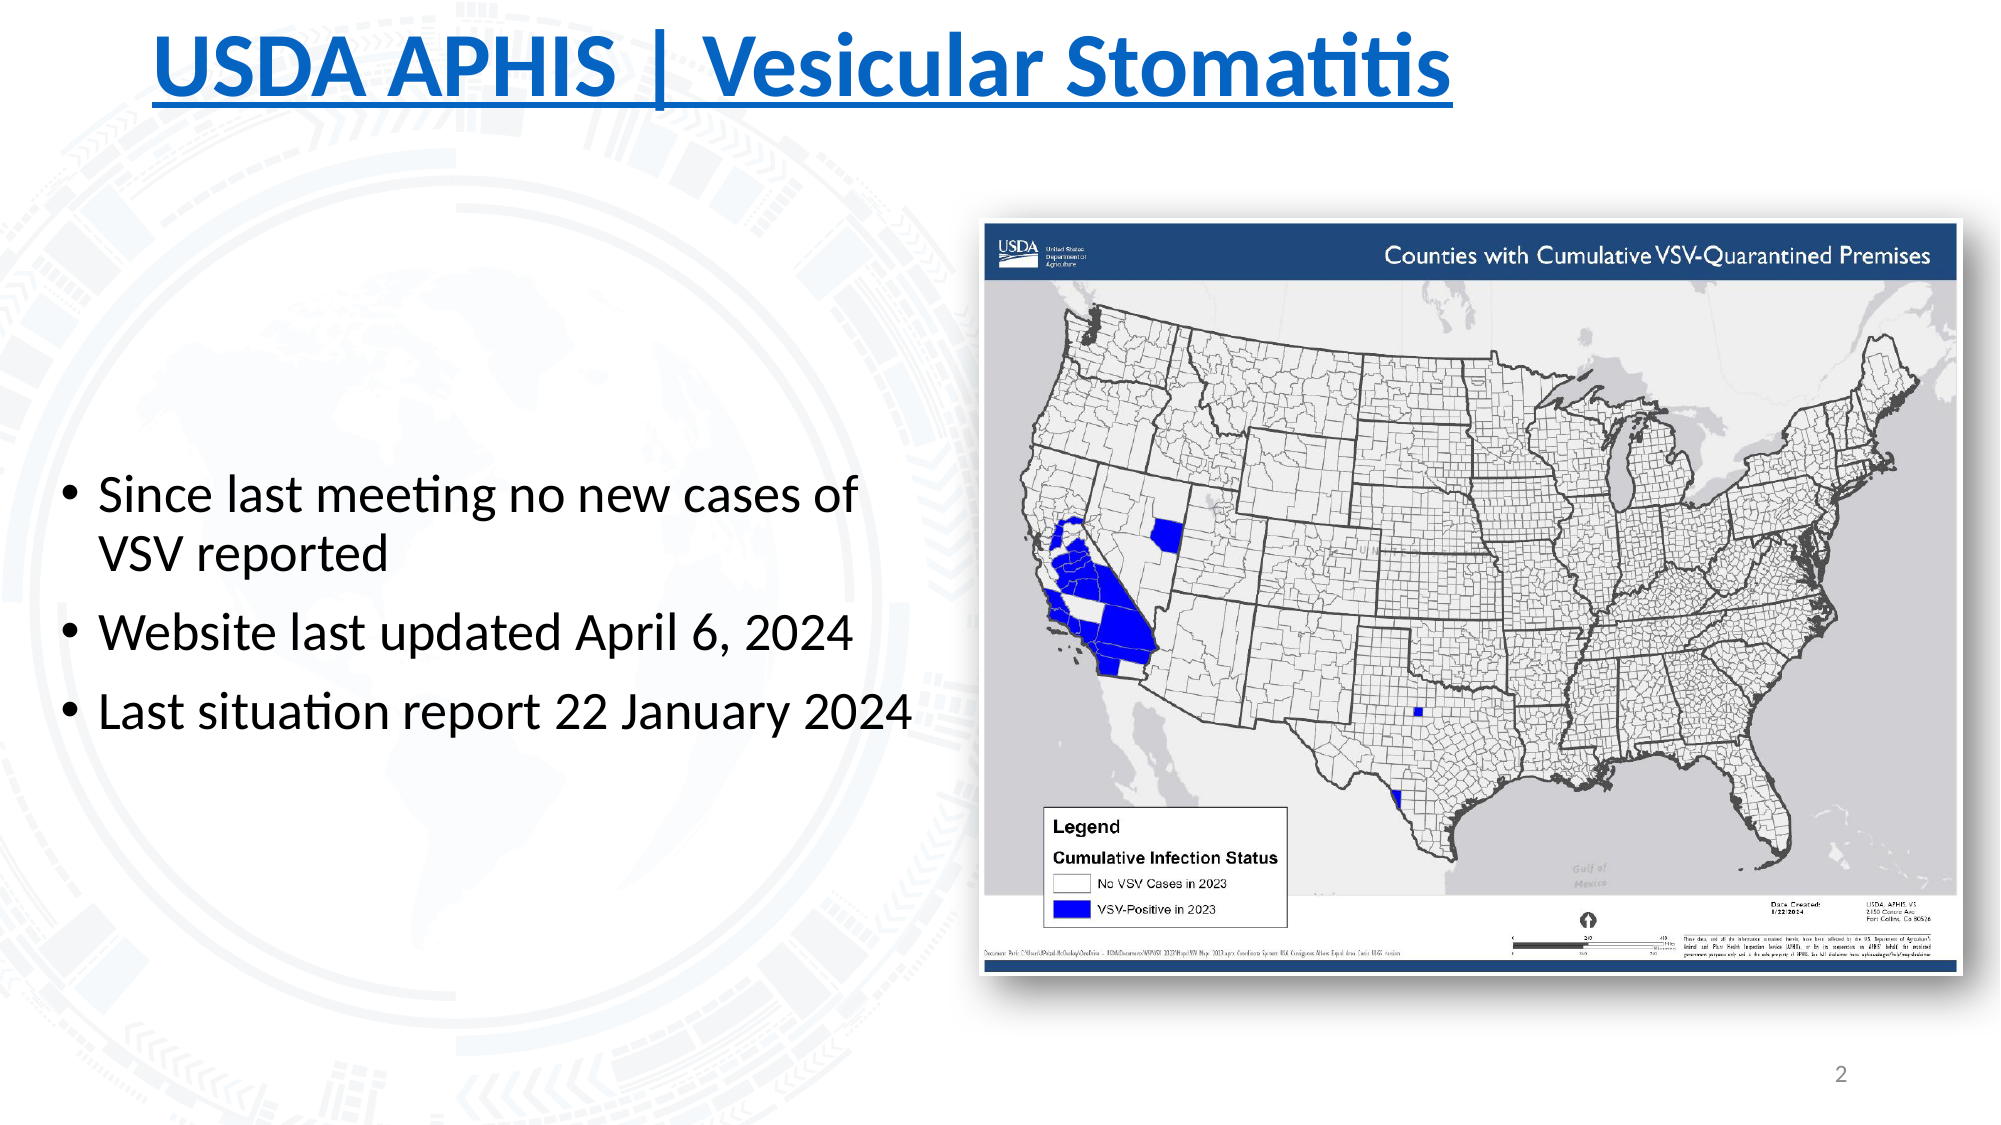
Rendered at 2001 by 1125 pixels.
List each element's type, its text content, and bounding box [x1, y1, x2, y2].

slide_number 2 [1412, 1042, 1863, 1103]
list Since last meeting no new cases of VSV reported Website last updated April 6, 2024 Last situation report 22 January 2024 [45, 458, 961, 903]
title USDA APHIS | Vesicular Stomatitis [137, 5, 1863, 128]
picture [0, 0, 2001, 1125]
